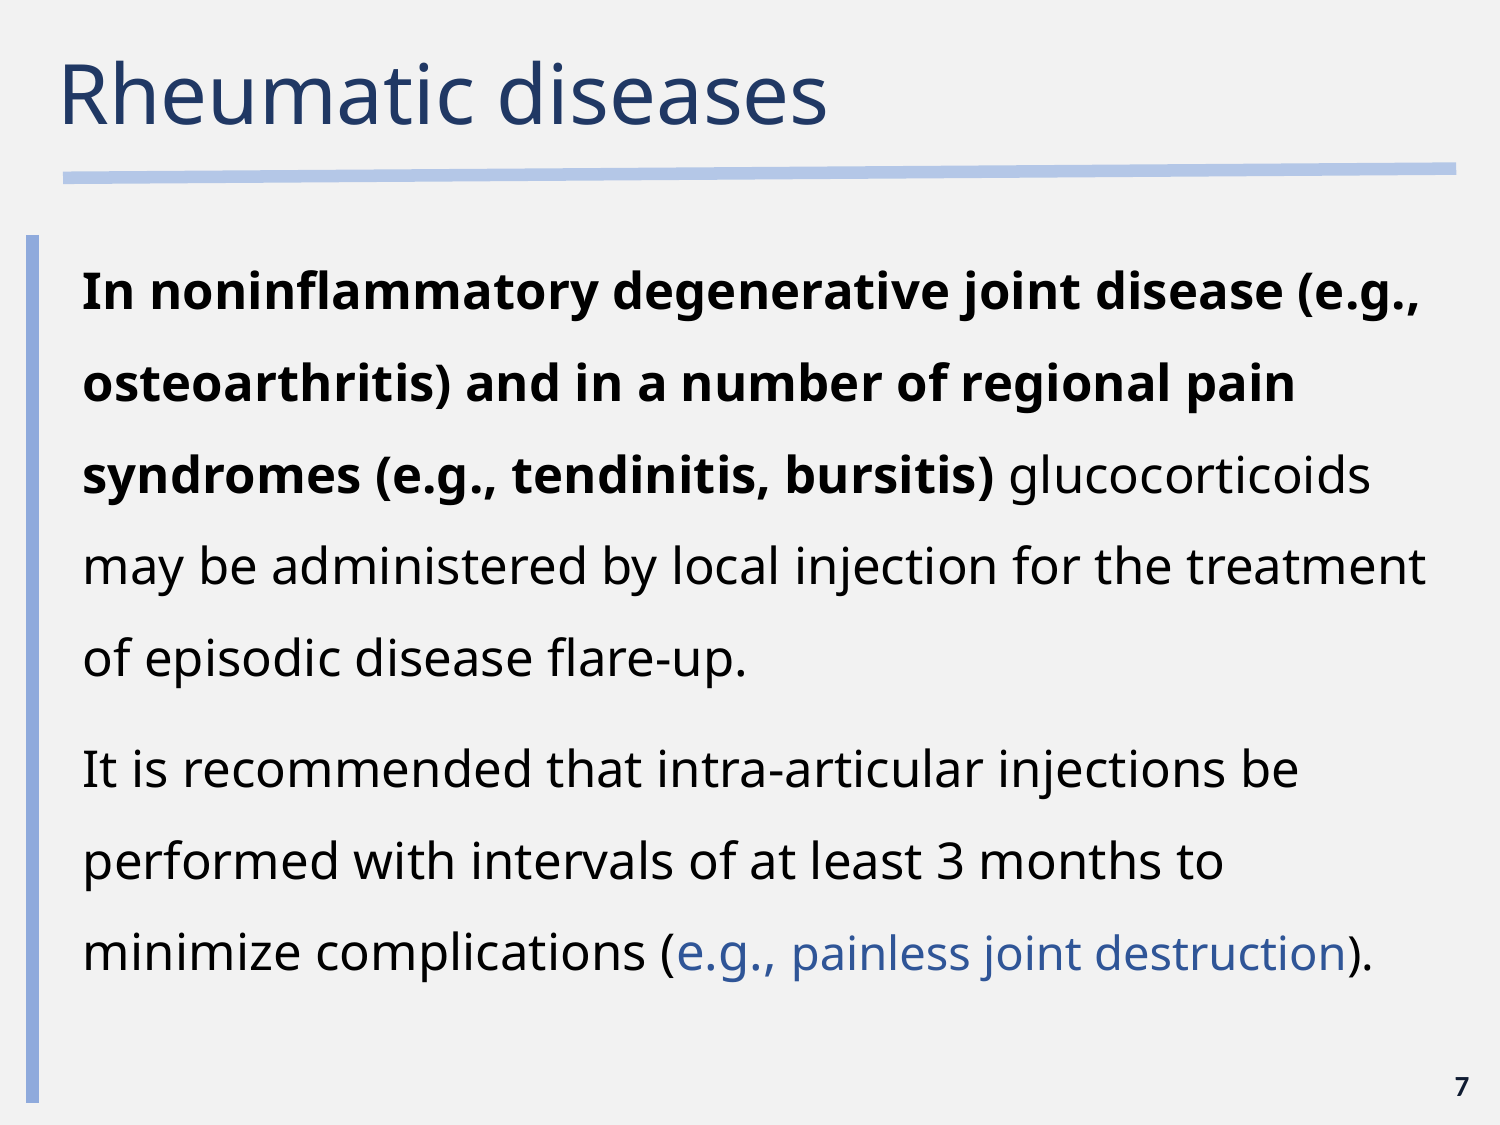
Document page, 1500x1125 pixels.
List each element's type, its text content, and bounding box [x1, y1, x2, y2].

slide_number 7 [1146, 1055, 1485, 1116]
title Rheumatic diseases [42, 1, 1459, 194]
list In noninflammatory degenerative joint disease (e.g., osteoarthritis) and in a number of regional pain syndromes (e.g., tendinitis, bursitis) glucocorticoids may be administered by local injection for the treatment of episodic disease flare-up. It is recommended that intra-articular injections be performed with intervals of at least 3 months to minimize complications (e.g., painless joint destruction). [67, 220, 1459, 1116]
